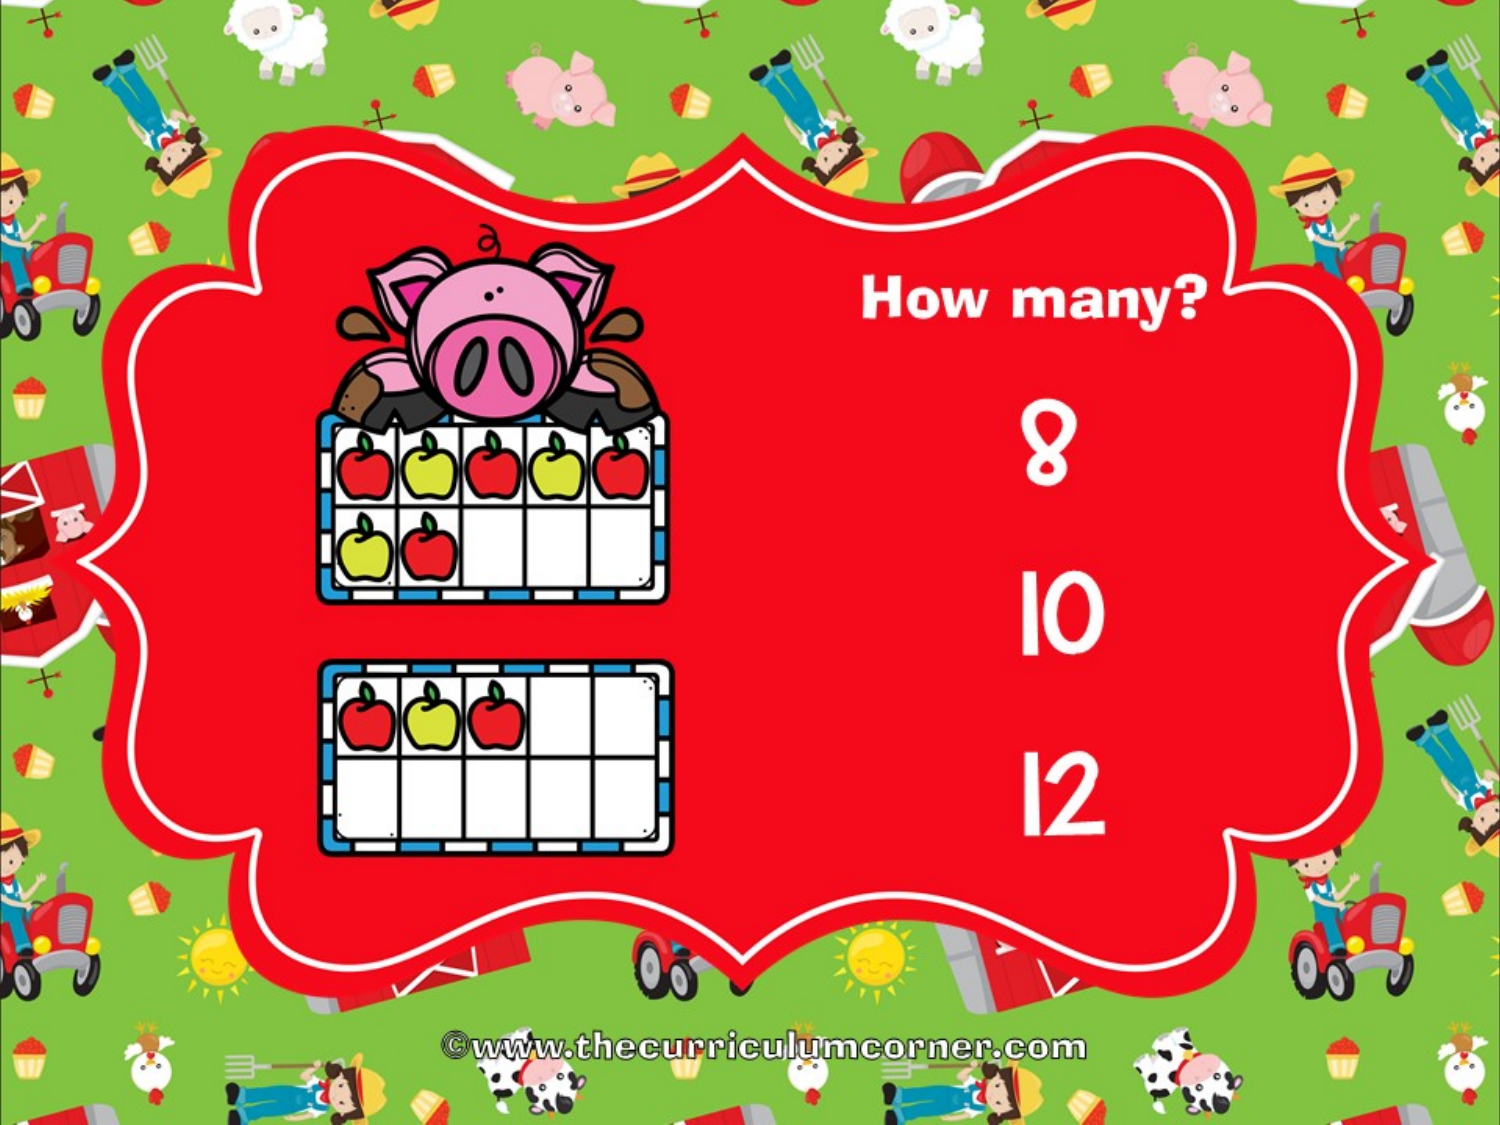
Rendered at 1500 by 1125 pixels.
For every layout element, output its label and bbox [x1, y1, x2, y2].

text_box [986, 549, 1135, 685]
text_box [992, 726, 1140, 862]
picture [0, 0, 1500, 1125]
text_box [981, 372, 1129, 509]
